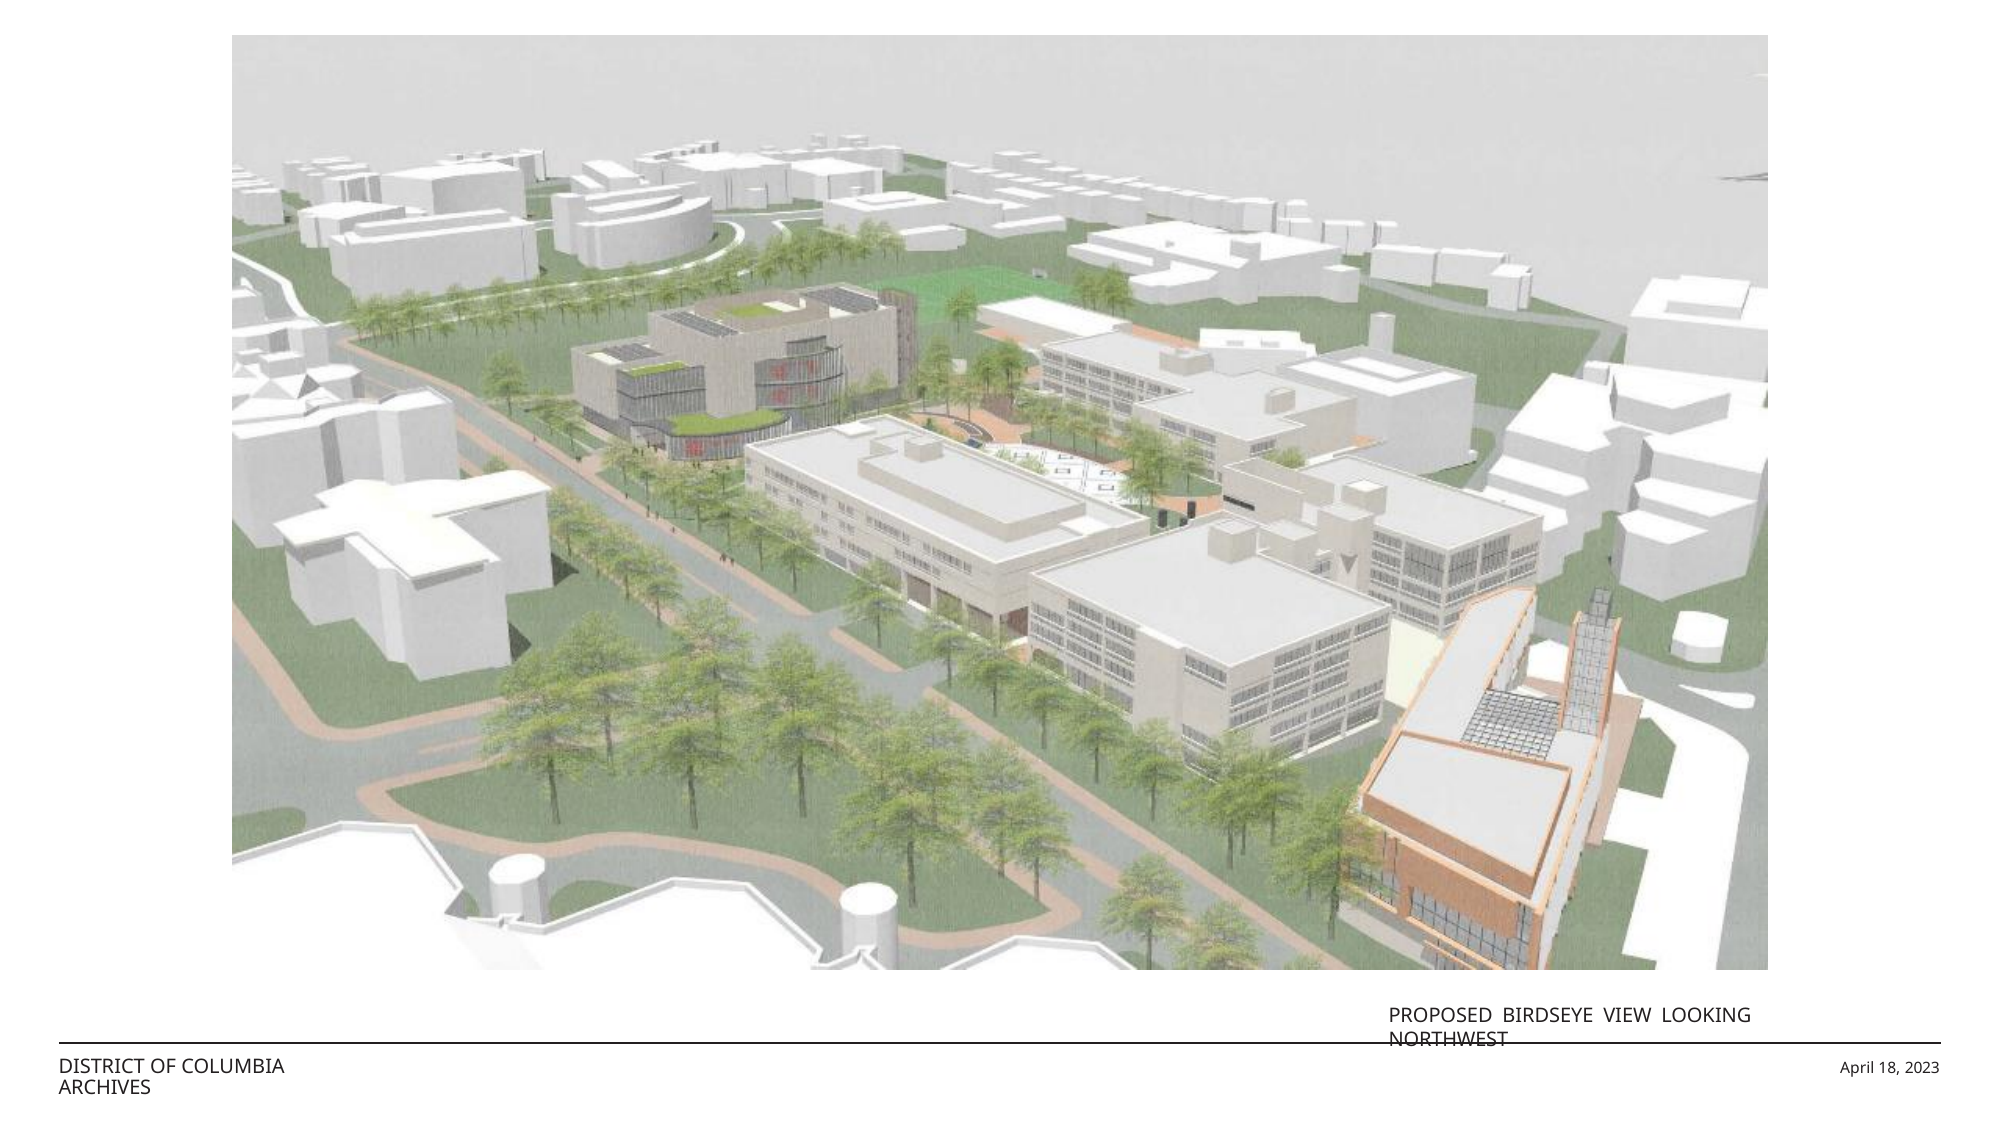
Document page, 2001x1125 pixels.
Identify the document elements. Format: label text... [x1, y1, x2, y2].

text_box PROPOSED BIRDSEYE VIEW LOOKING NORTHWEST [1387, 1001, 1819, 1051]
slide_number DISTRICT OF COLUMBIA ARCHIVES [57, 1057, 375, 1125]
picture [232, 35, 1768, 970]
footer April 18, 2023 [1838, 1060, 1943, 1125]
